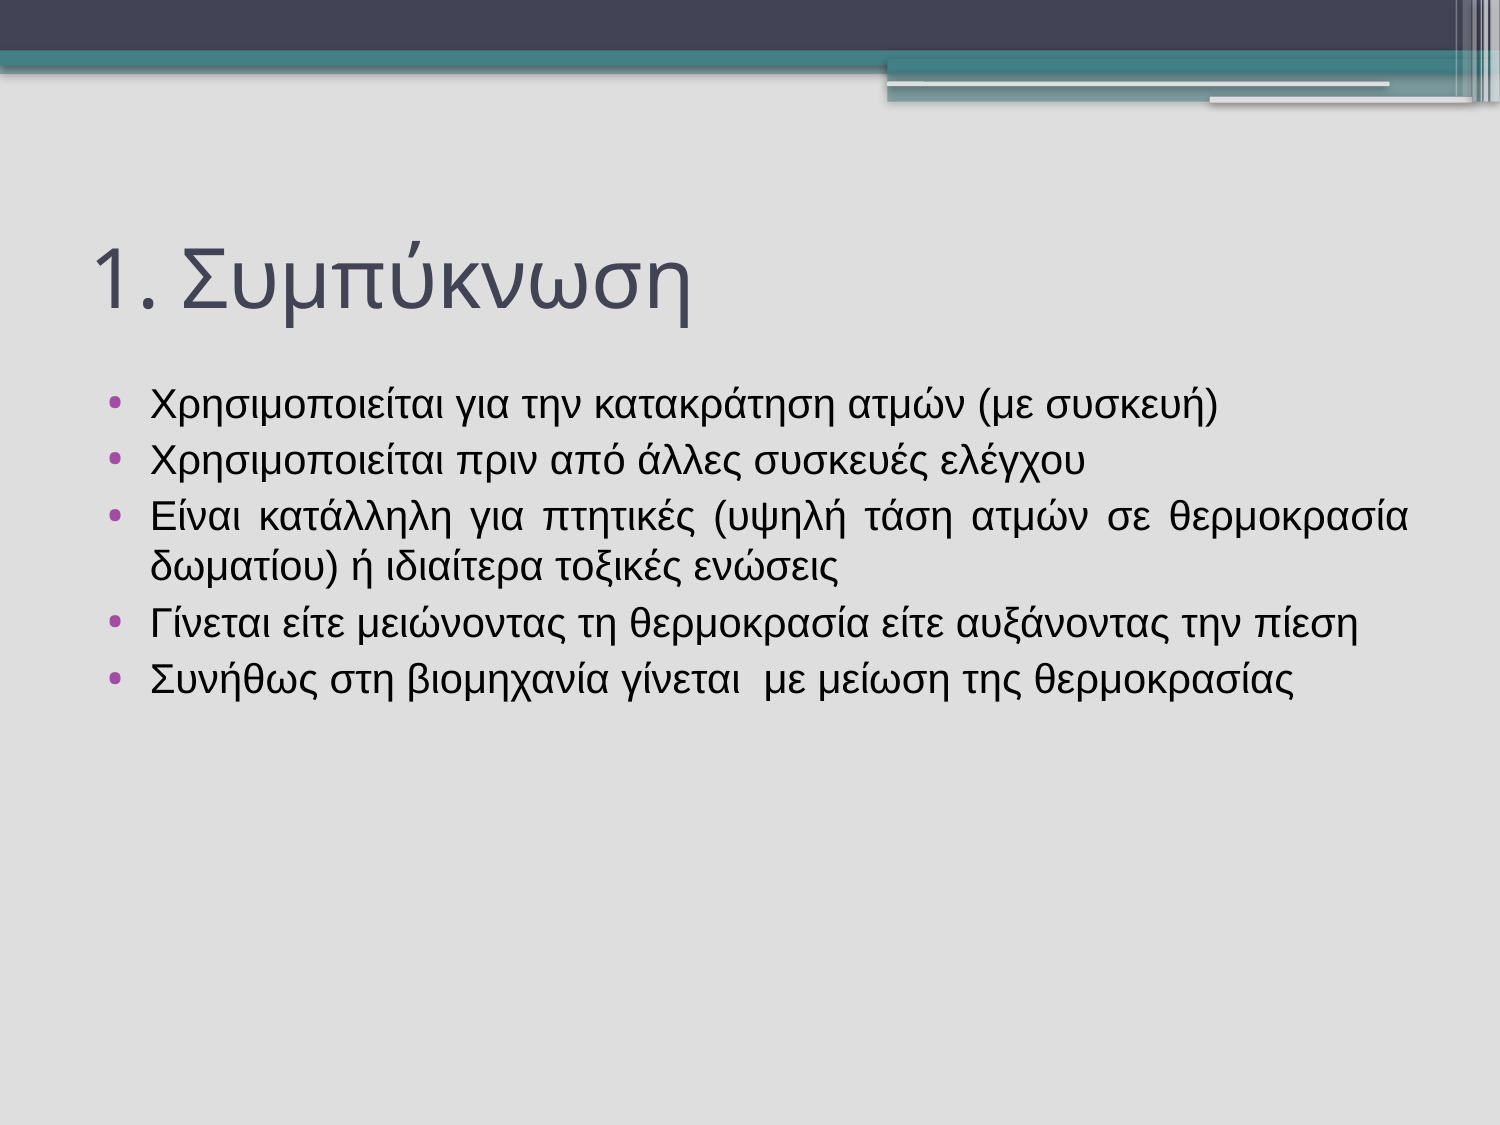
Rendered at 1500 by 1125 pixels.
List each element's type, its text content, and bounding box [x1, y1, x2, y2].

title 1. Συμπύκνωση [75, 187, 1425, 363]
list Χρησιμοποιείται για την κατακράτηση ατμών (με συσκευή) Χρησιμοποιείται πριν από άλλες συσκευές ελέγχου Είναι κατάλληλη για πτητικές (υψηλή τάση ατμών σε θερμοκρασία δωματίου) ή ιδιαίτερα τοξικές ενώσεις Γίνεται είτε μειώνοντας τη θερμοκρασία είτε αυξάνοντας την πίεση Συνήθως στη βιομηχανία γίνεται με μείωση της θερμοκρασίας [75, 368, 1425, 1079]
